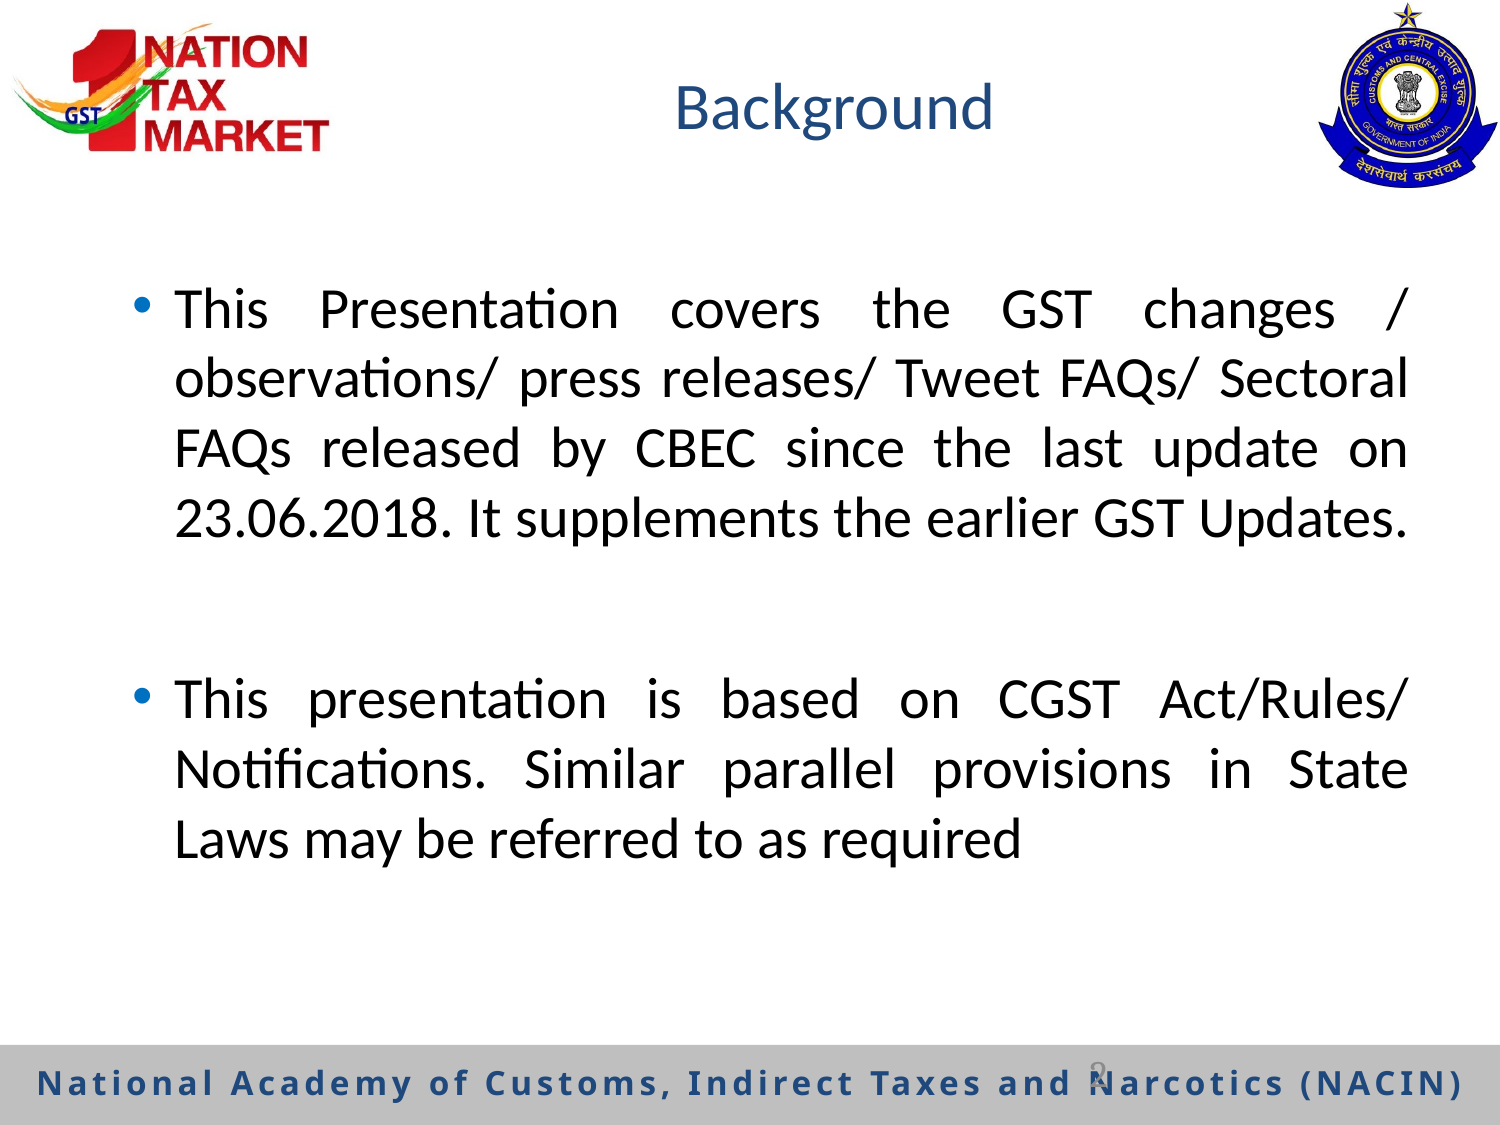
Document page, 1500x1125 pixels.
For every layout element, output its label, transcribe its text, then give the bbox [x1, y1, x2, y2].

footer National Academy of Customs, Indirect Taxes and Narcotics (NACIN) [0, 1044, 1500, 1125]
title Background [337, 18, 1333, 188]
slide_number 2 [1074, 1042, 1425, 1103]
list This Presentation covers the GST changes / observations/ press releases/ Tweet FAQs/ Sectoral FAQs released by CBEC since the last update on 23.06.2018. It supplements the earlier GST Updates. This presentation is based on CGST Act/Rules/ Notifications. Similar parallel provisions in State Laws may be referred to as required [75, 262, 1425, 1005]
picture [1316, 2, 1500, 188]
picture [0, 1, 339, 169]
